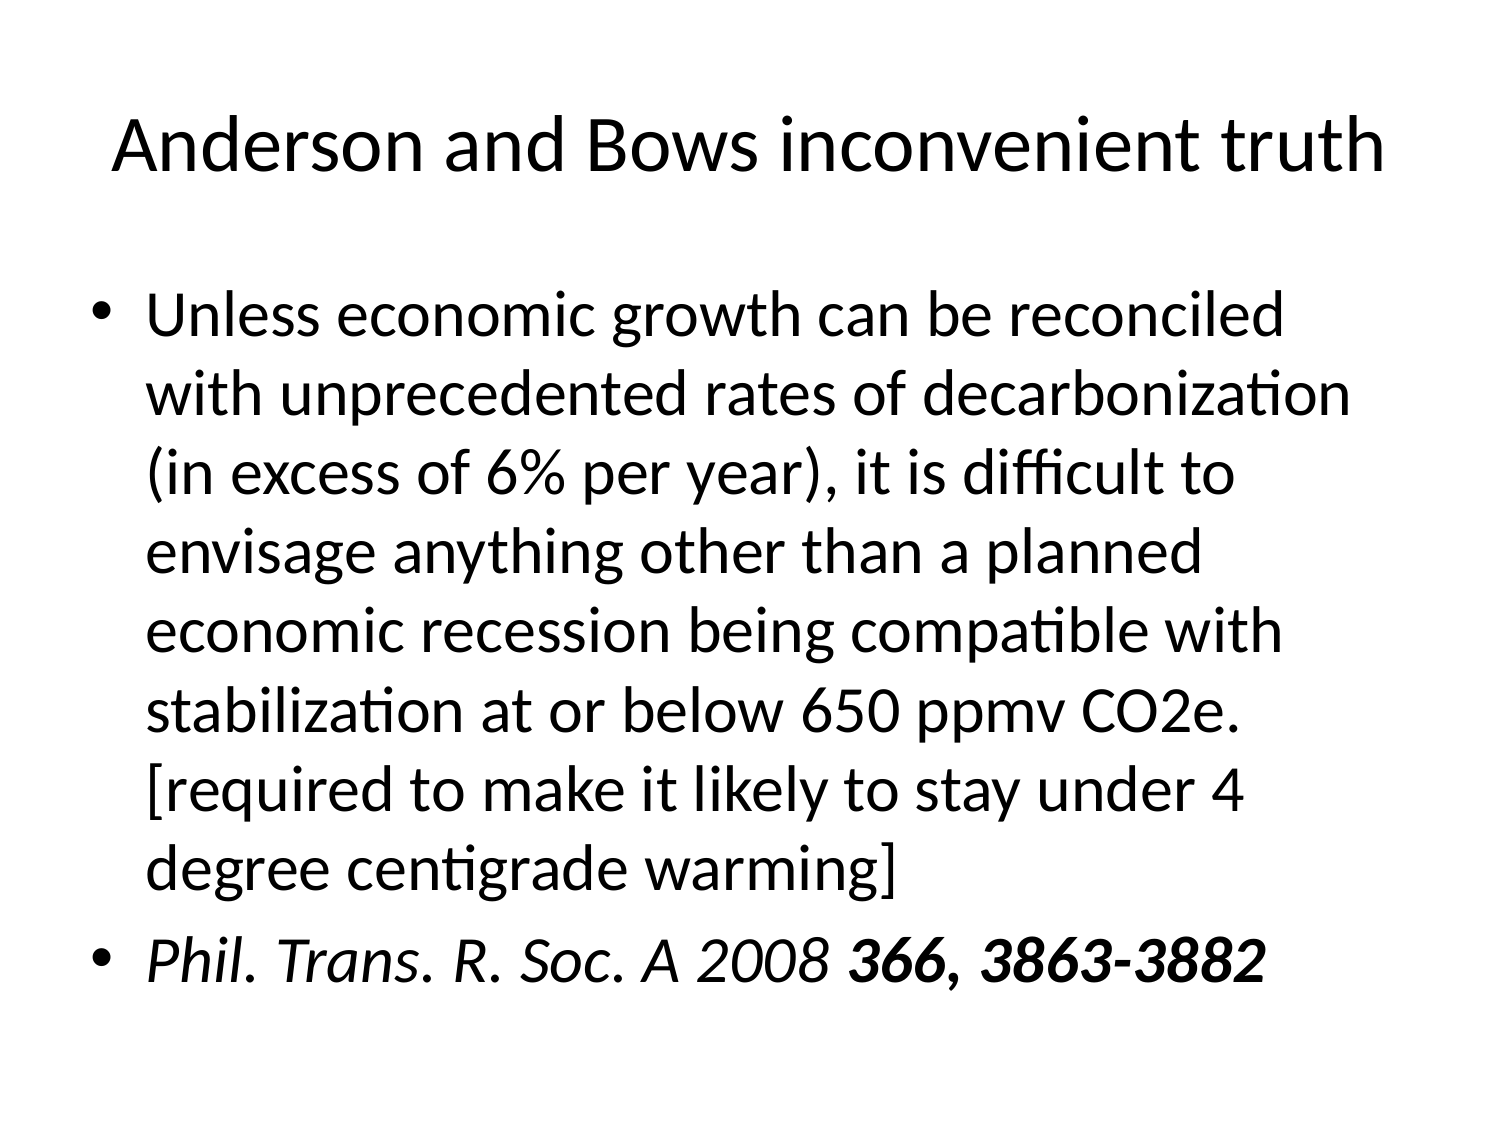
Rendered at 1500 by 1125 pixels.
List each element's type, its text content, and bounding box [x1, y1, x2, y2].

title Anderson and Bows inconvenient truth [75, 45, 1425, 233]
list Unless economic growth can be reconciled with unprecedented rates of decarbonization (in excess of 6% per year), it is difficult to envisage anything other than a planned economic recession being compatible with stabilization at or below 650 ppmv CO2e. [required to make it likely to stay under 4 degree centigrade warming] Phil. Trans. R. Soc. A 2008 366, 3863-3882 [75, 262, 1425, 1005]
